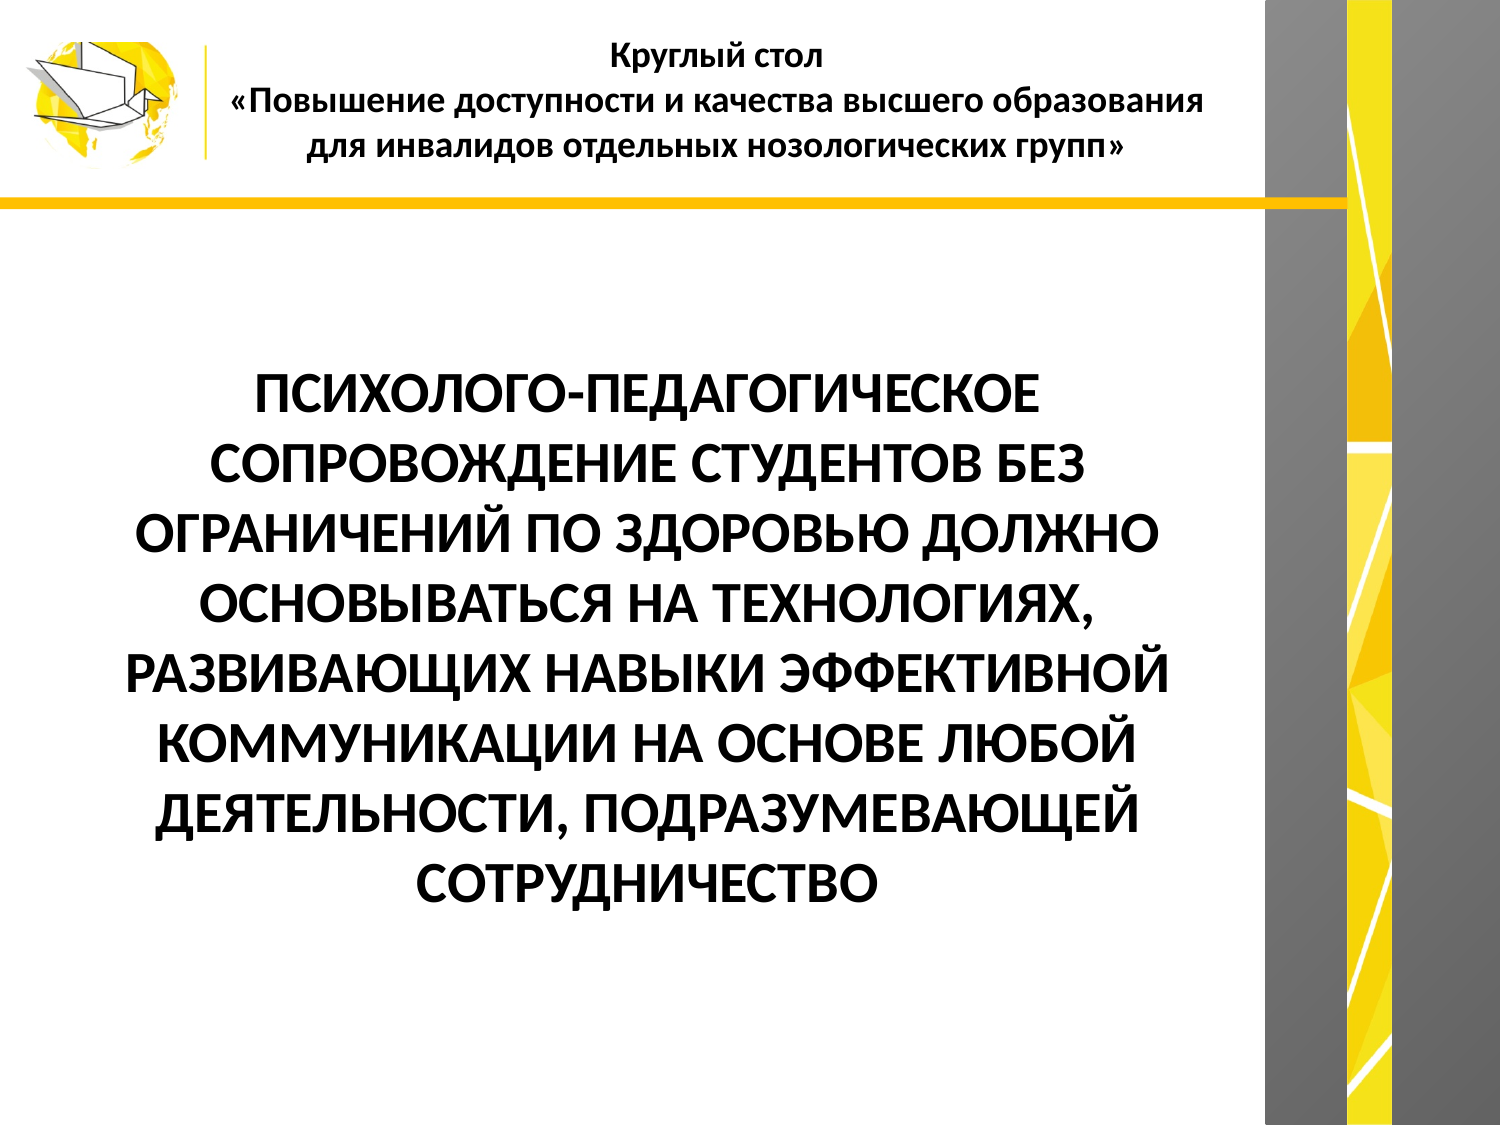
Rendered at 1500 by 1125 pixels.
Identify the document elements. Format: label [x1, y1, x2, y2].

text_box [0, 0, 1500, 1125]
